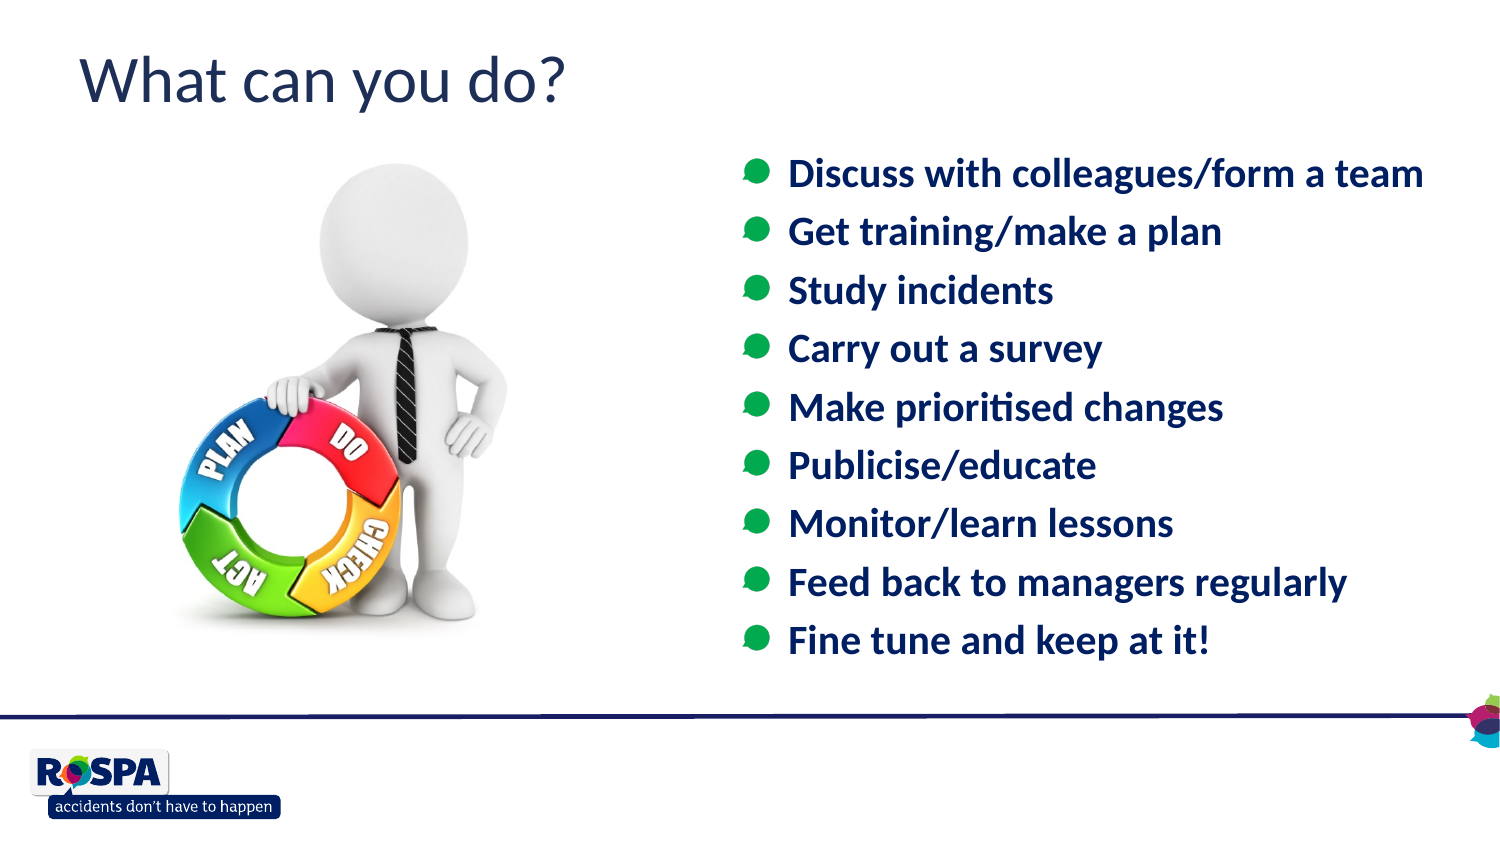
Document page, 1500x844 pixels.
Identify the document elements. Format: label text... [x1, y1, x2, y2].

picture [741, 506, 771, 536]
list Discuss with colleagues/form a team Get training/make a plan Study incidents Carry out a survey Make prioritised changes Publicise/educate Monitor/learn lessons Feed back to managers regularly Fine tune and keep at it! [726, 138, 1448, 694]
picture [741, 272, 771, 303]
picture [741, 389, 771, 419]
picture [741, 331, 771, 361]
picture [741, 622, 771, 653]
picture [741, 447, 771, 478]
picture [741, 564, 771, 594]
title What can you do? [64, 5, 1448, 147]
picture [741, 156, 771, 186]
picture [741, 214, 771, 244]
picture [135, 149, 538, 659]
